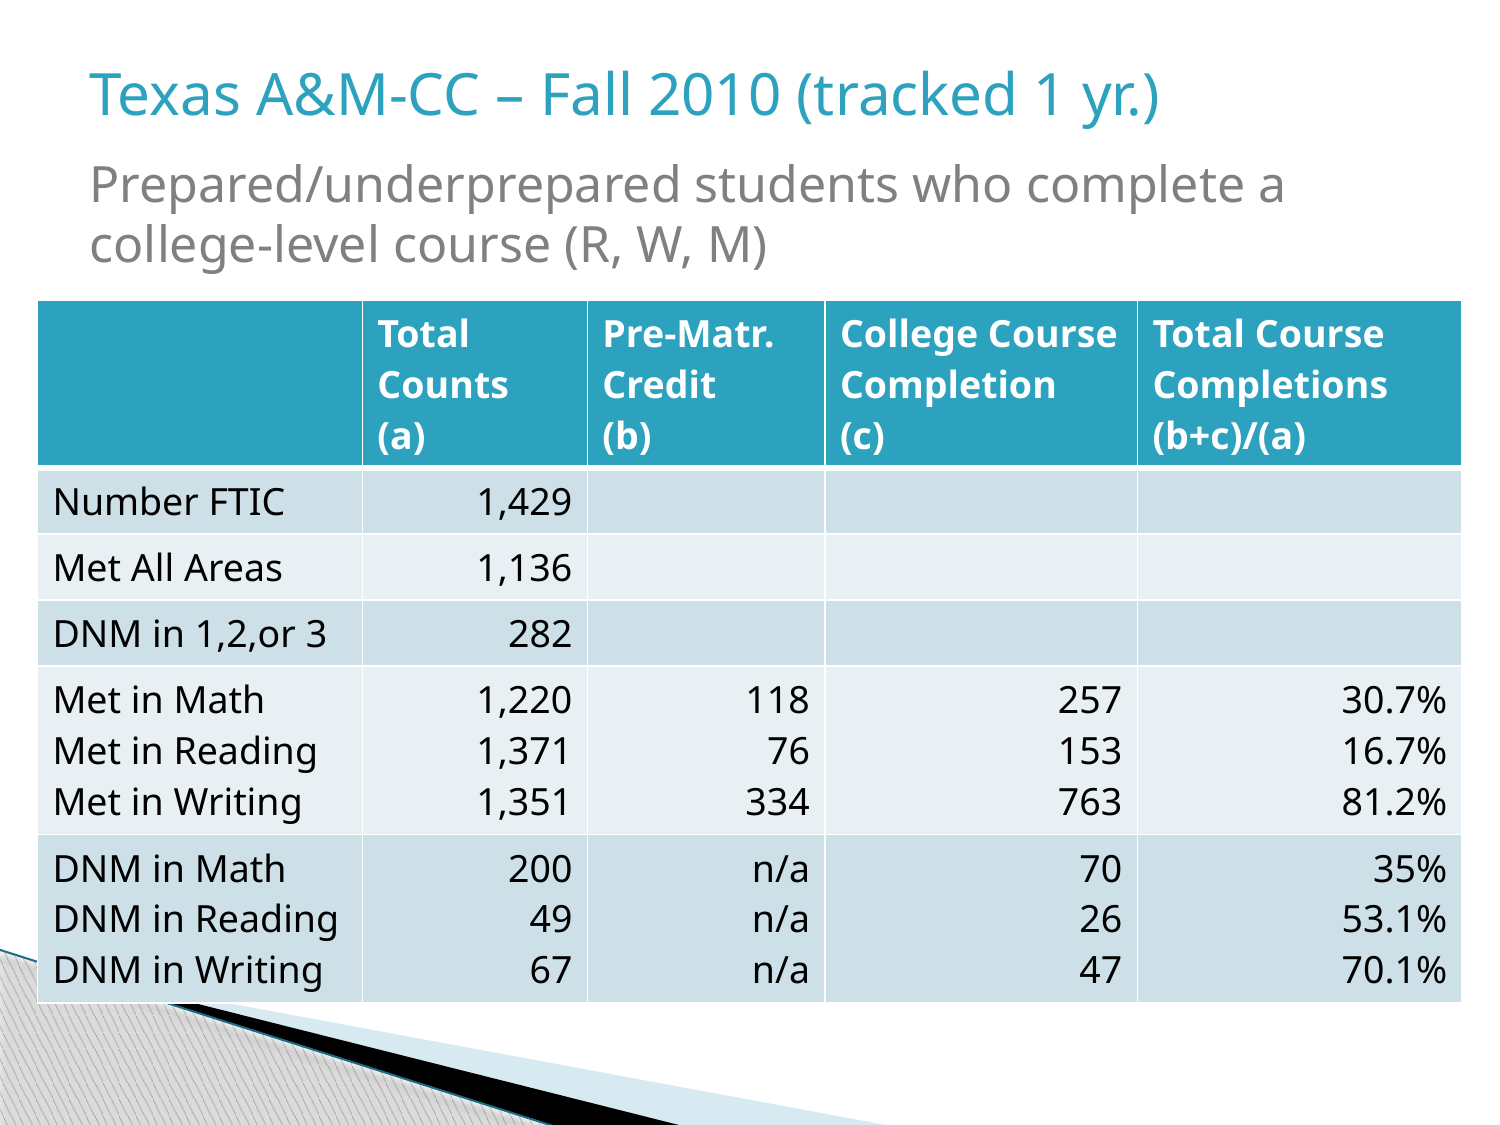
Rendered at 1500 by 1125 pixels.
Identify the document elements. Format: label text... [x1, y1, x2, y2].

table_cell [1138, 471, 1461, 533]
table_cell [826, 471, 1137, 533]
text_box Texas A&M-CC – Fall 2010 (tracked 1 yr.) Prepared/underprepared students who complete a college-level course (R, W, M) [74, 49, 1425, 280]
table_cell [1138, 535, 1461, 599]
table_cell DNM in 1,2,or 3 [38, 601, 362, 665]
table_cell [1138, 601, 1461, 665]
table_cell 282 [363, 601, 587, 665]
table_cell 1,220 1,371 1,351 [363, 667, 587, 834]
table_cell 118 76 334 [588, 667, 824, 834]
table_header [38, 301, 362, 465]
table_cell [588, 601, 824, 665]
table_header Total Course Completions (b+c)/(a) [1138, 301, 1461, 465]
table_cell [588, 535, 824, 599]
table_cell Met in Math Met in Reading Met in Writing [38, 667, 362, 834]
table_cell Met All Areas [38, 535, 362, 599]
table_cell 35% 53.1% 70.1% [1138, 835, 1461, 1002]
table_cell 1,429 [363, 471, 587, 533]
table_cell 1,136 [363, 535, 587, 599]
table_cell DNM in Math DNM in Reading DNM in Writing [38, 835, 362, 1002]
table_cell n/a n/a n/a [588, 835, 824, 1002]
table_header College Course Completion (c) [826, 301, 1137, 465]
table_header Pre-Matr. Credit (b) [588, 301, 824, 465]
table_cell [826, 601, 1137, 665]
table_cell 200 49 67 [363, 835, 587, 1002]
table_cell [588, 471, 824, 533]
table_cell 70 26 47 [826, 835, 1137, 1002]
table_cell 30.7% 16.7% 81.2% [1138, 667, 1461, 834]
table_header Total Counts (a) [363, 301, 587, 465]
table_cell [826, 535, 1137, 599]
table_cell 257 153 763 [826, 667, 1137, 834]
table_cell Number FTIC [38, 471, 362, 533]
